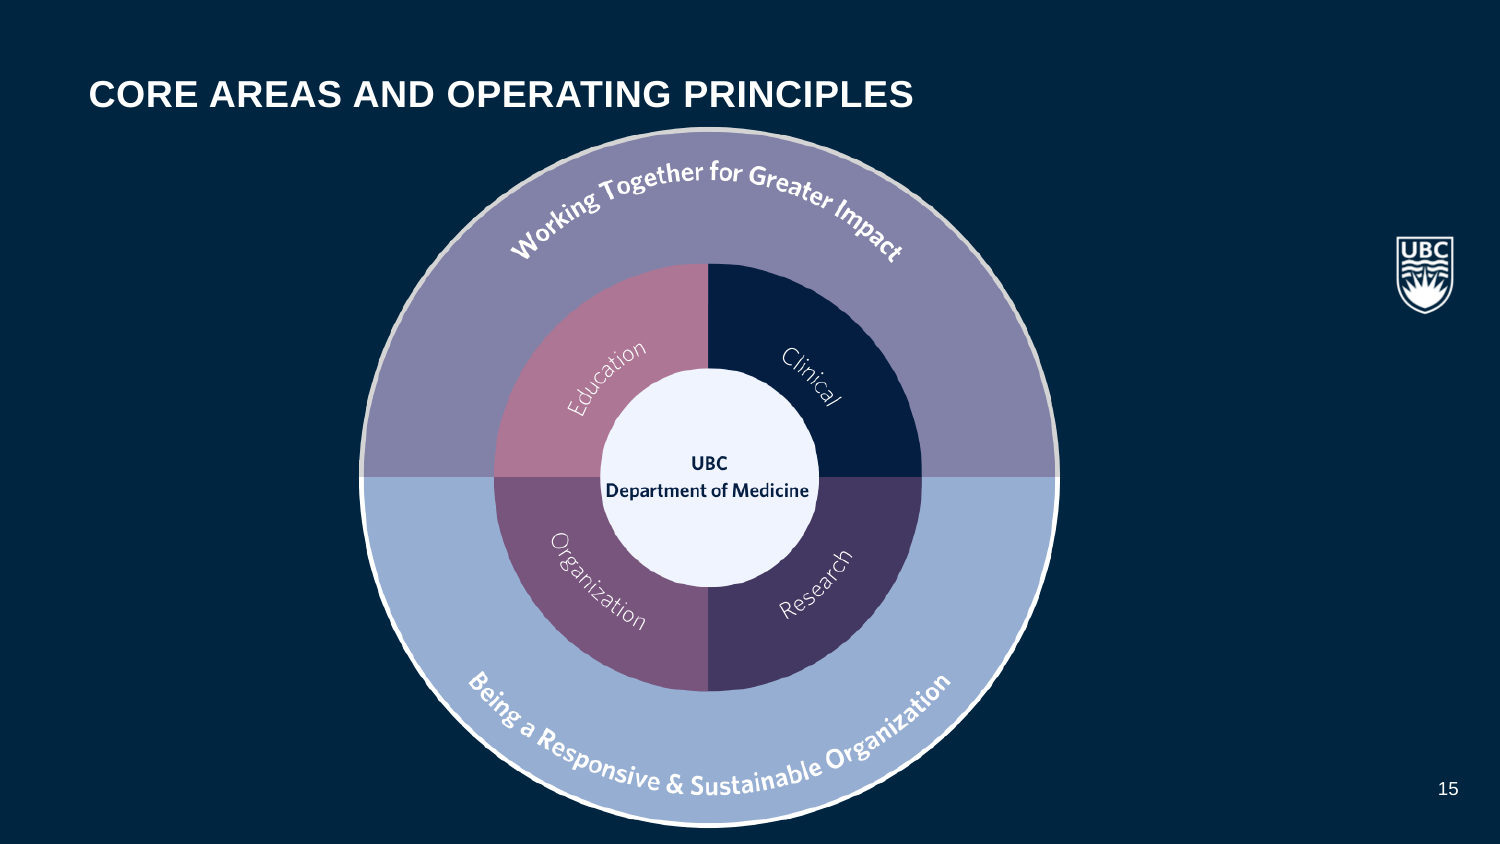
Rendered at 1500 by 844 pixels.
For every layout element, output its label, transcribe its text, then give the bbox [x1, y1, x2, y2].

text_box Core areas and operating principles [88, 41, 1373, 145]
picture [1391, 232, 1459, 318]
picture [237, 123, 1181, 832]
